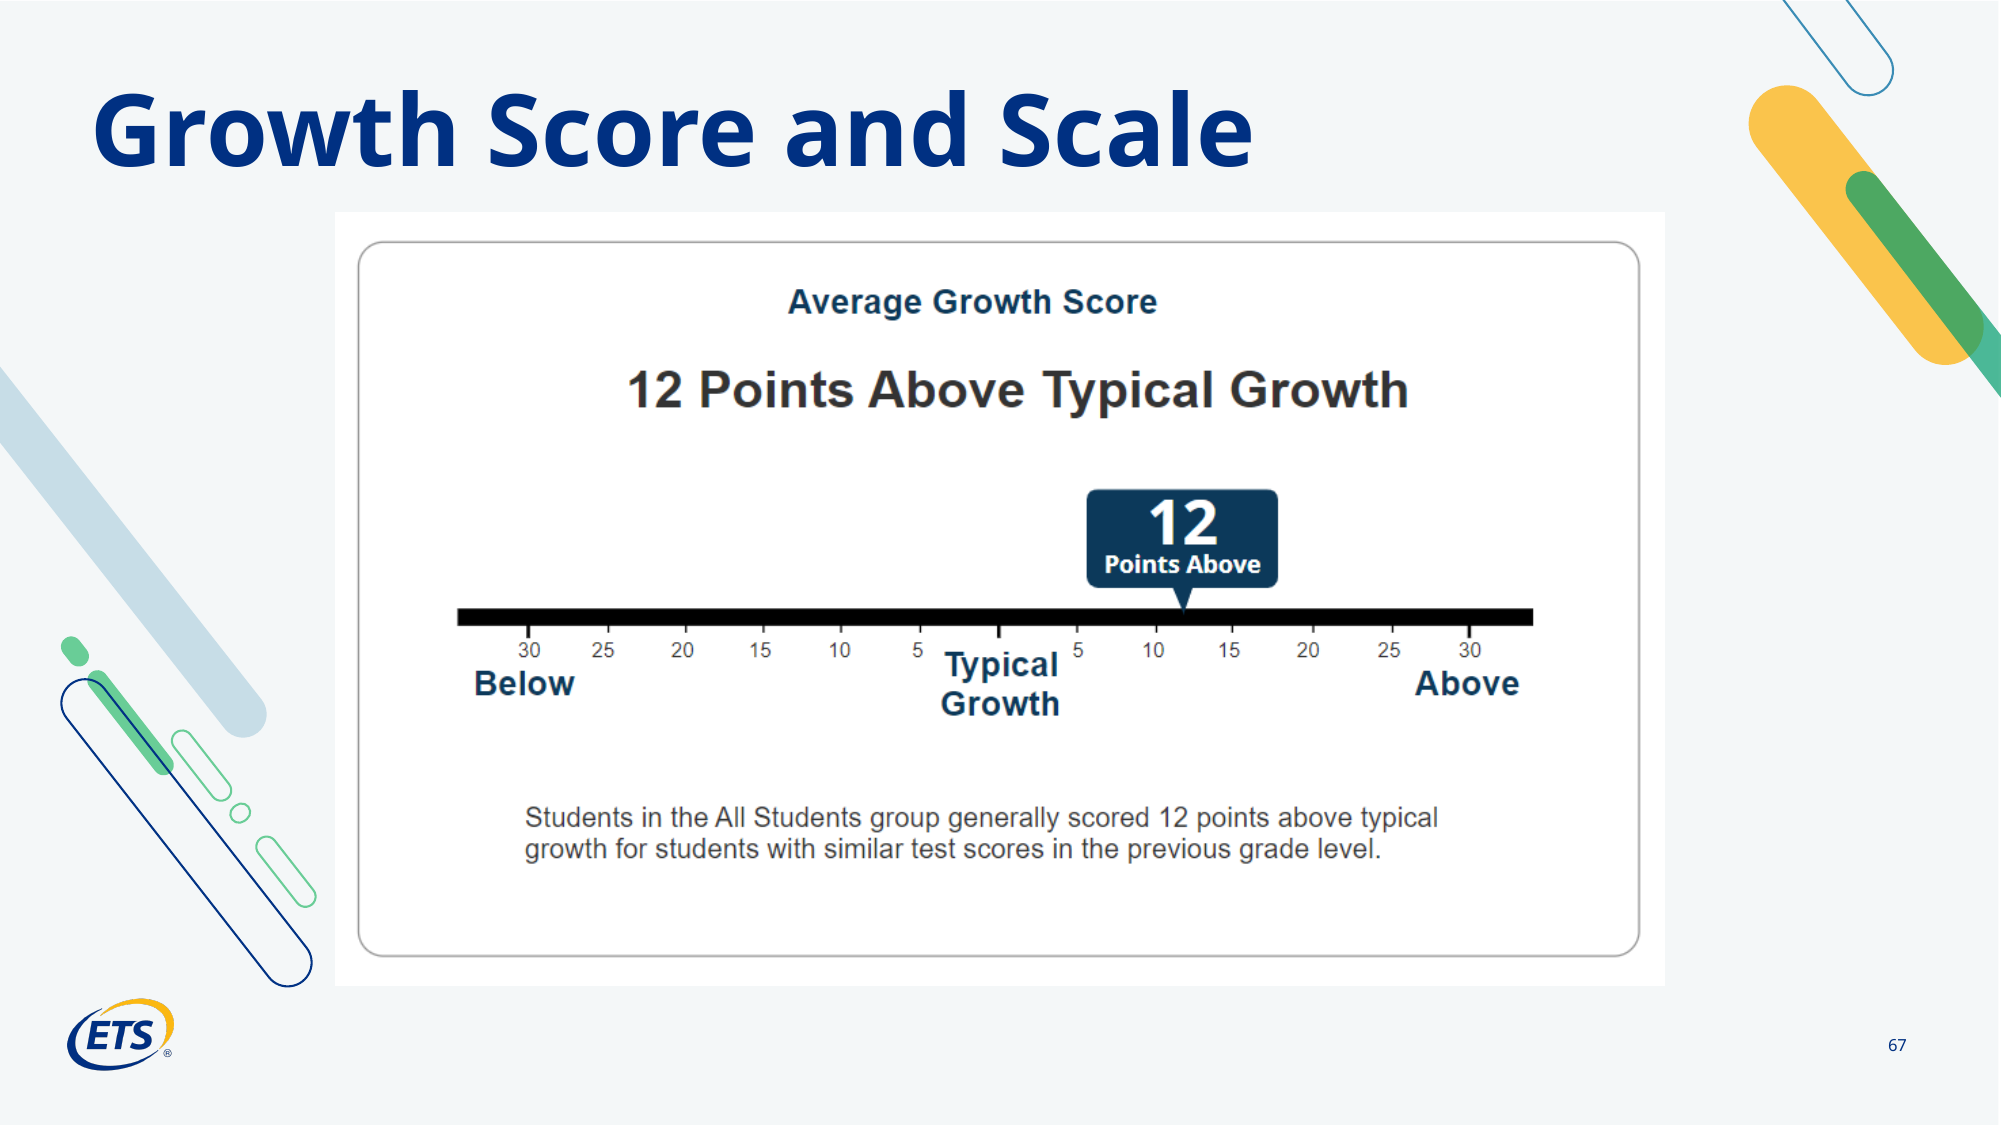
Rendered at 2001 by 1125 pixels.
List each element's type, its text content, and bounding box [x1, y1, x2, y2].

title Growth Score and Scale [75, 59, 1857, 206]
picture [335, 212, 1665, 987]
picture [67, 998, 174, 1071]
